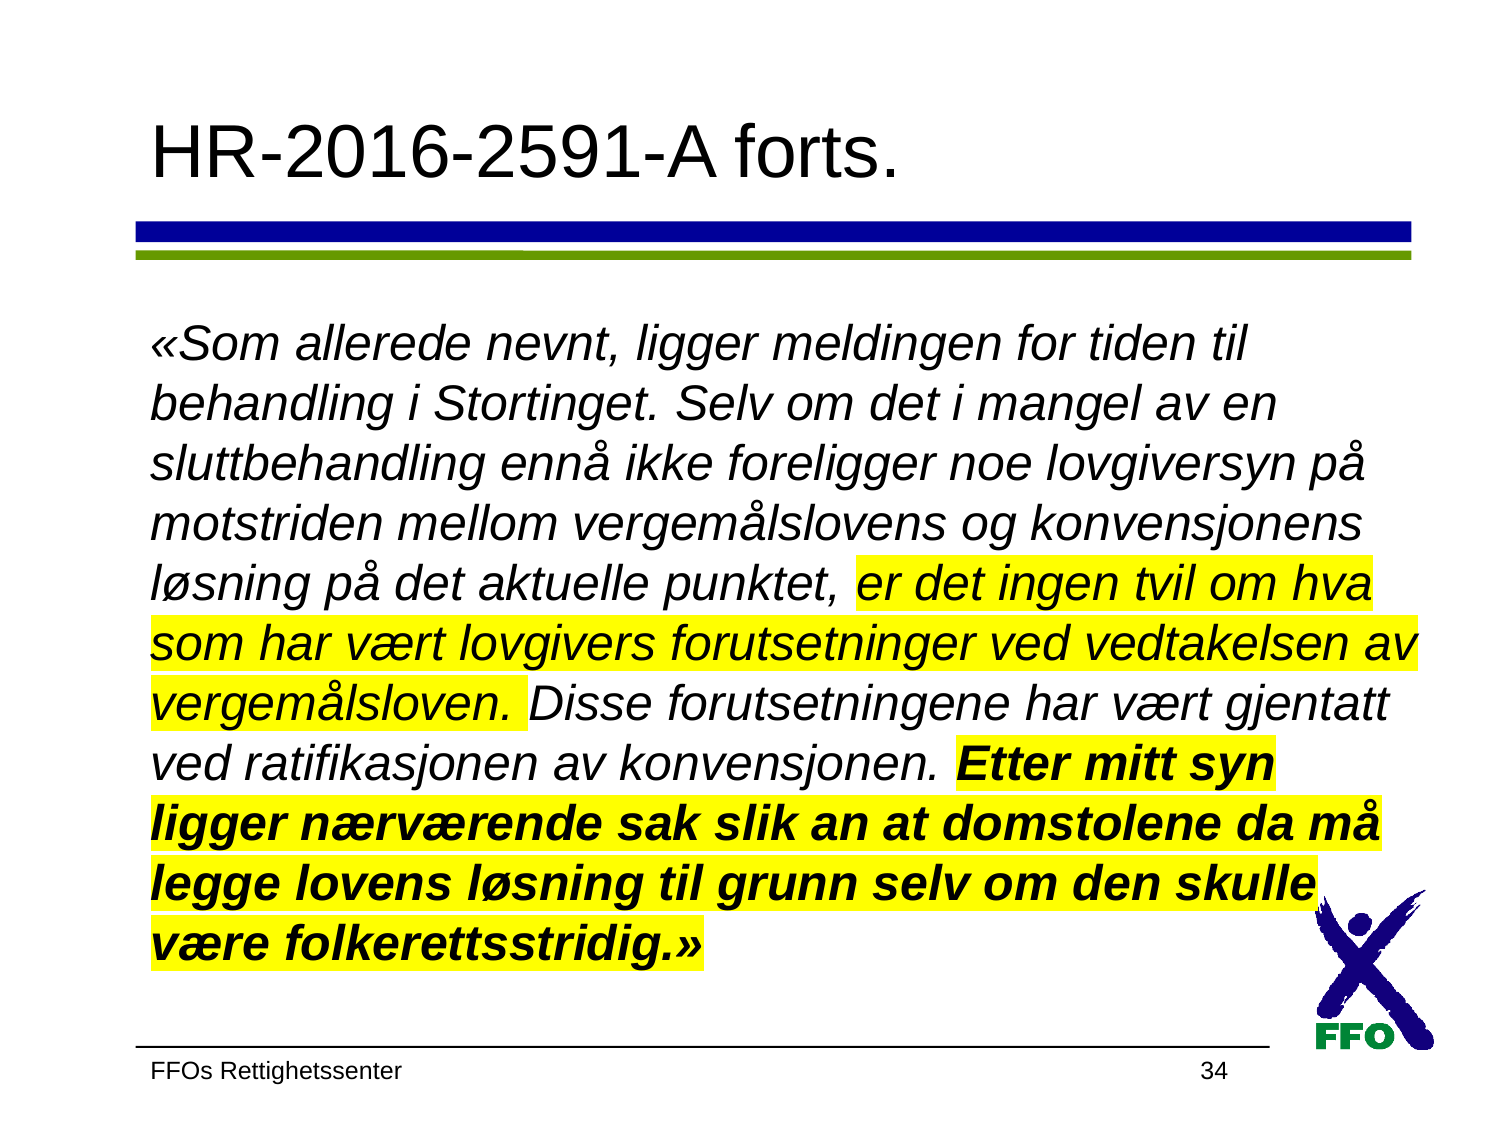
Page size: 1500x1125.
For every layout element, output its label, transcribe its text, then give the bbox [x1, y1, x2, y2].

picture [1314, 1024, 1434, 1050]
title HR-2016-2591-A forts. [135, 78, 1424, 232]
list «Som allerede nevnt, ligger meldingen for tiden til behandling i Stortinget. Selv om det i mangel av en sluttbehandling ennå ikke foreligger noe lovgiversyn på motstriden mellom vergemålslovens og konvensjonens løsning på det aktuelle punktet, er det ingen tvil om hva som har vært lovgivers forutsetninger ved vedtakelsen av vergemålsloven. Disse forutsetningene har vært gjentatt ved ratifikasjonen av konvensjonen. Etter mitt syn ligger nærværende sak slik an at domstolene da må legge lovens løsning til grunn selv om den skulle være folkerettsstridig.» [135, 302, 1442, 1024]
